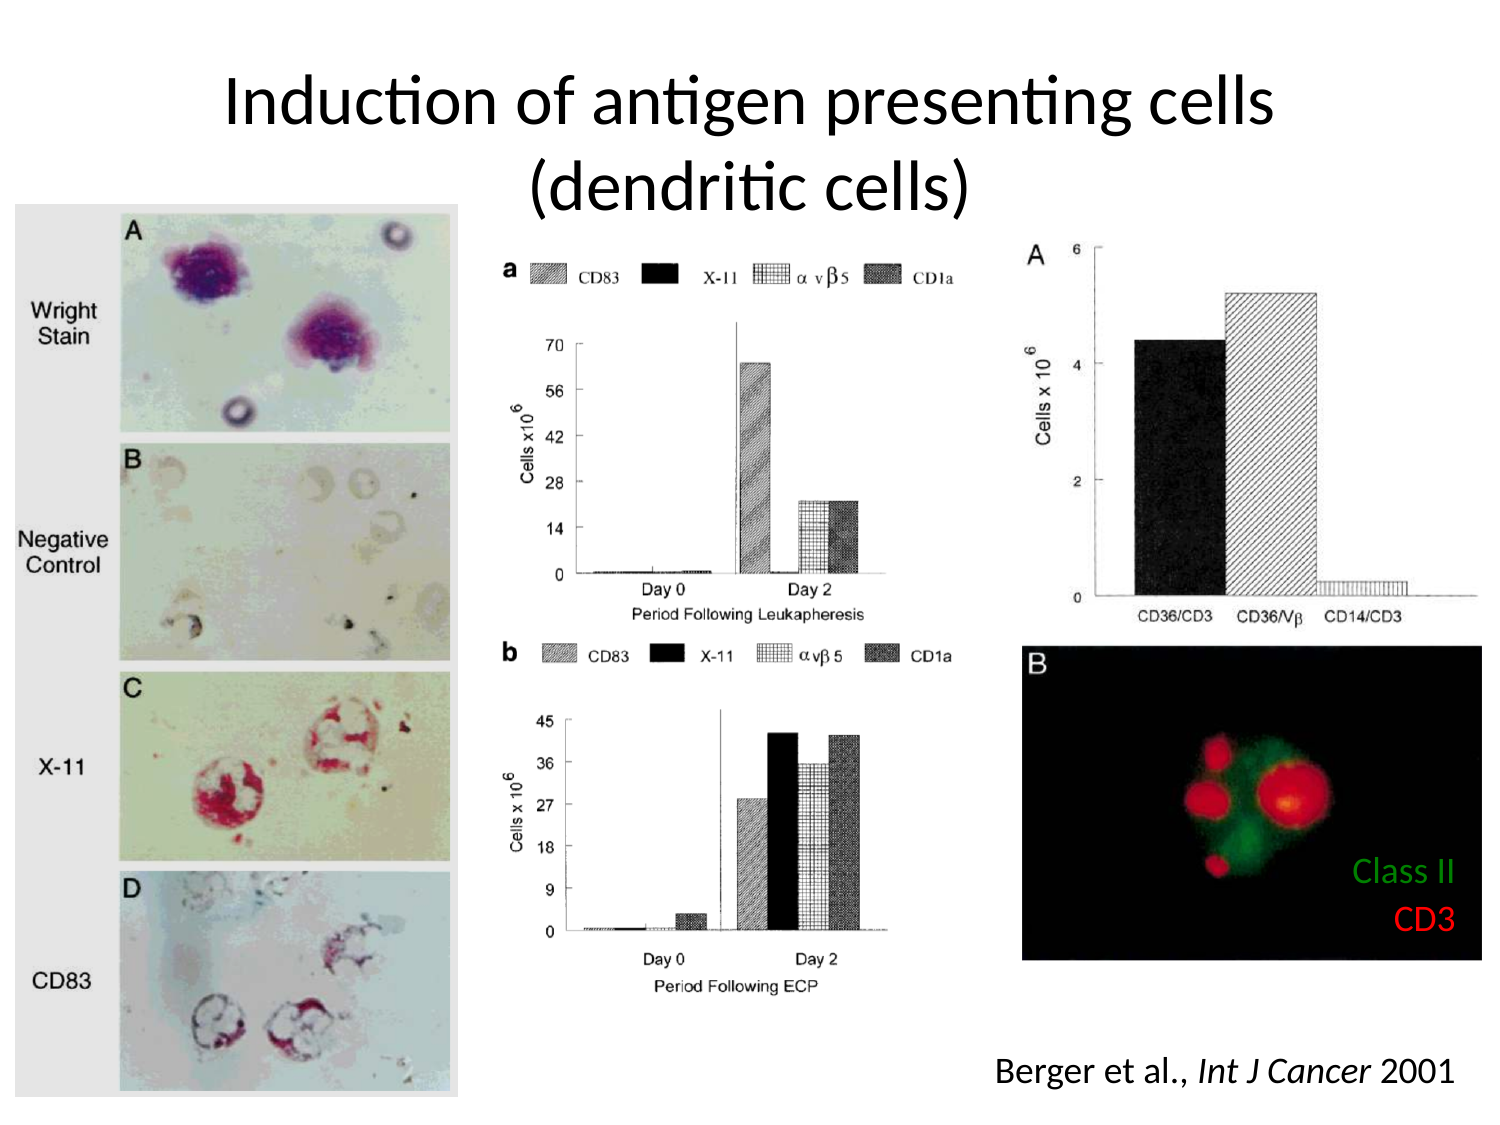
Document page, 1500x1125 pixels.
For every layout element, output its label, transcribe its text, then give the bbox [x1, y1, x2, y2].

text_box Berger et al., Int J Cancer 2001 [980, 1039, 1488, 1099]
picture [14, 203, 458, 1097]
title Induction of antigen presenting cells (dendritic cells) [75, 45, 1425, 233]
picture [488, 251, 965, 1006]
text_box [1009, 240, 1490, 971]
